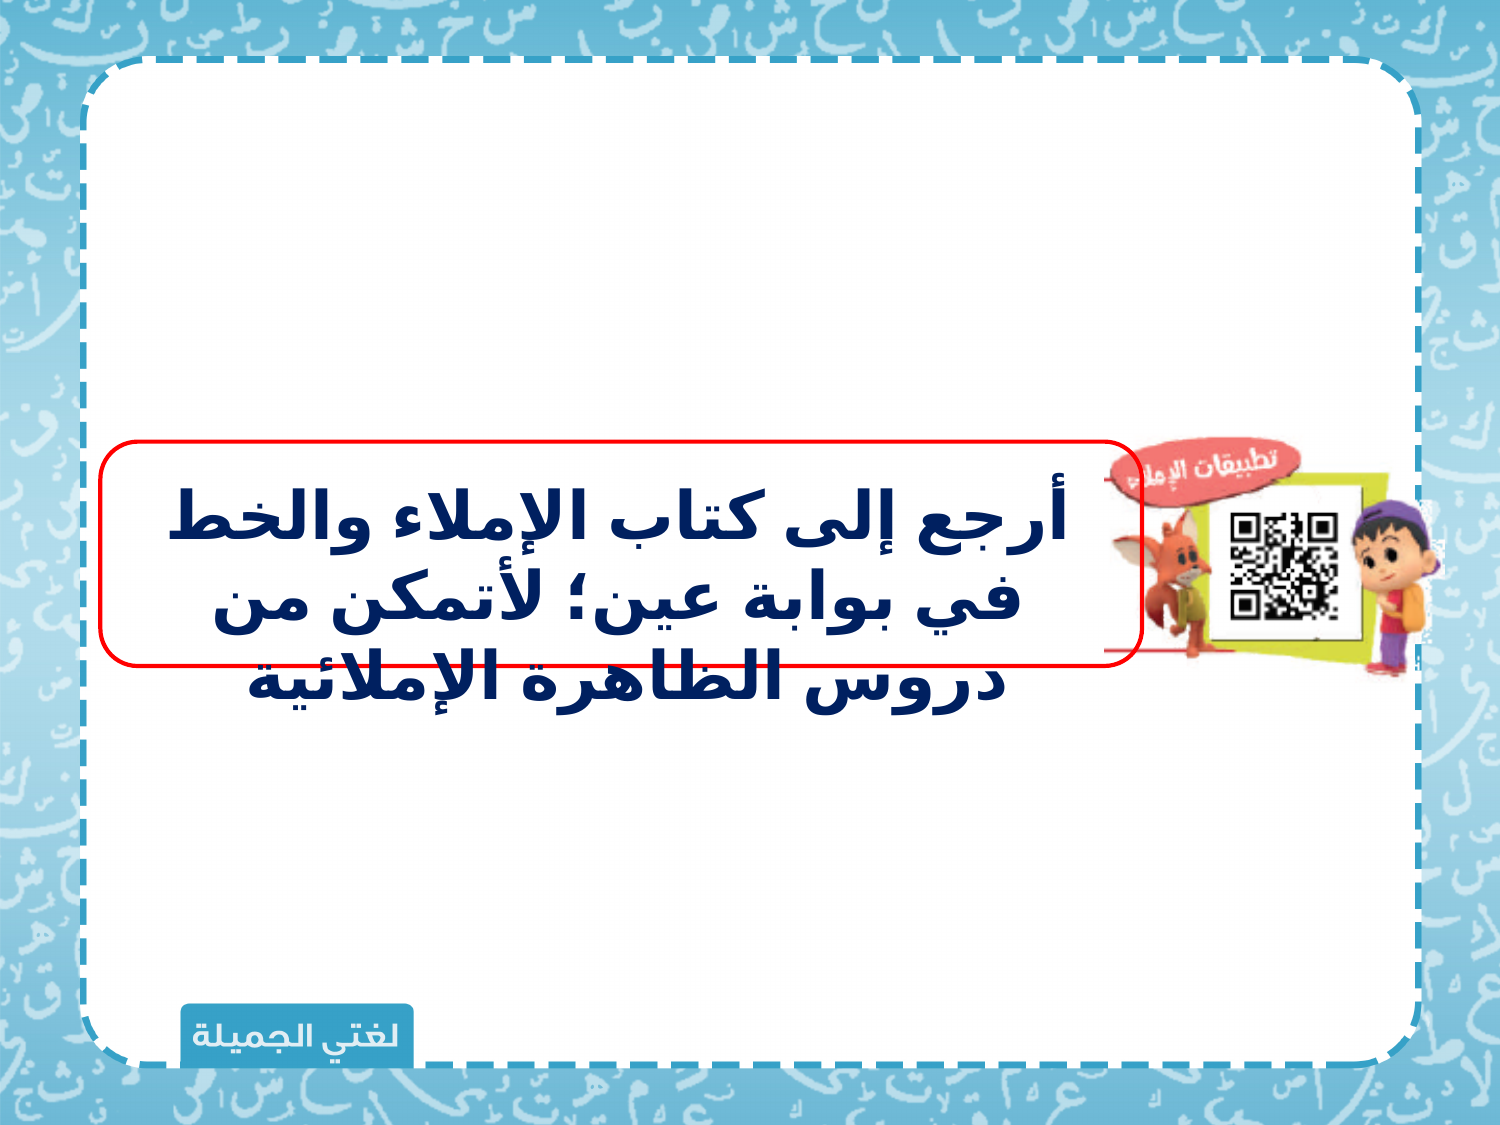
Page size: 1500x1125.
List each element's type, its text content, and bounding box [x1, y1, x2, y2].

text_box أرجع إلى كتاب الإملاء والخط في بوابة عين؛ لأتمكن من دروس الظاهرة الإملائية [100, 465, 1137, 721]
picture [0, 0, 1500, 1125]
text_box [100, 439, 1099, 465]
